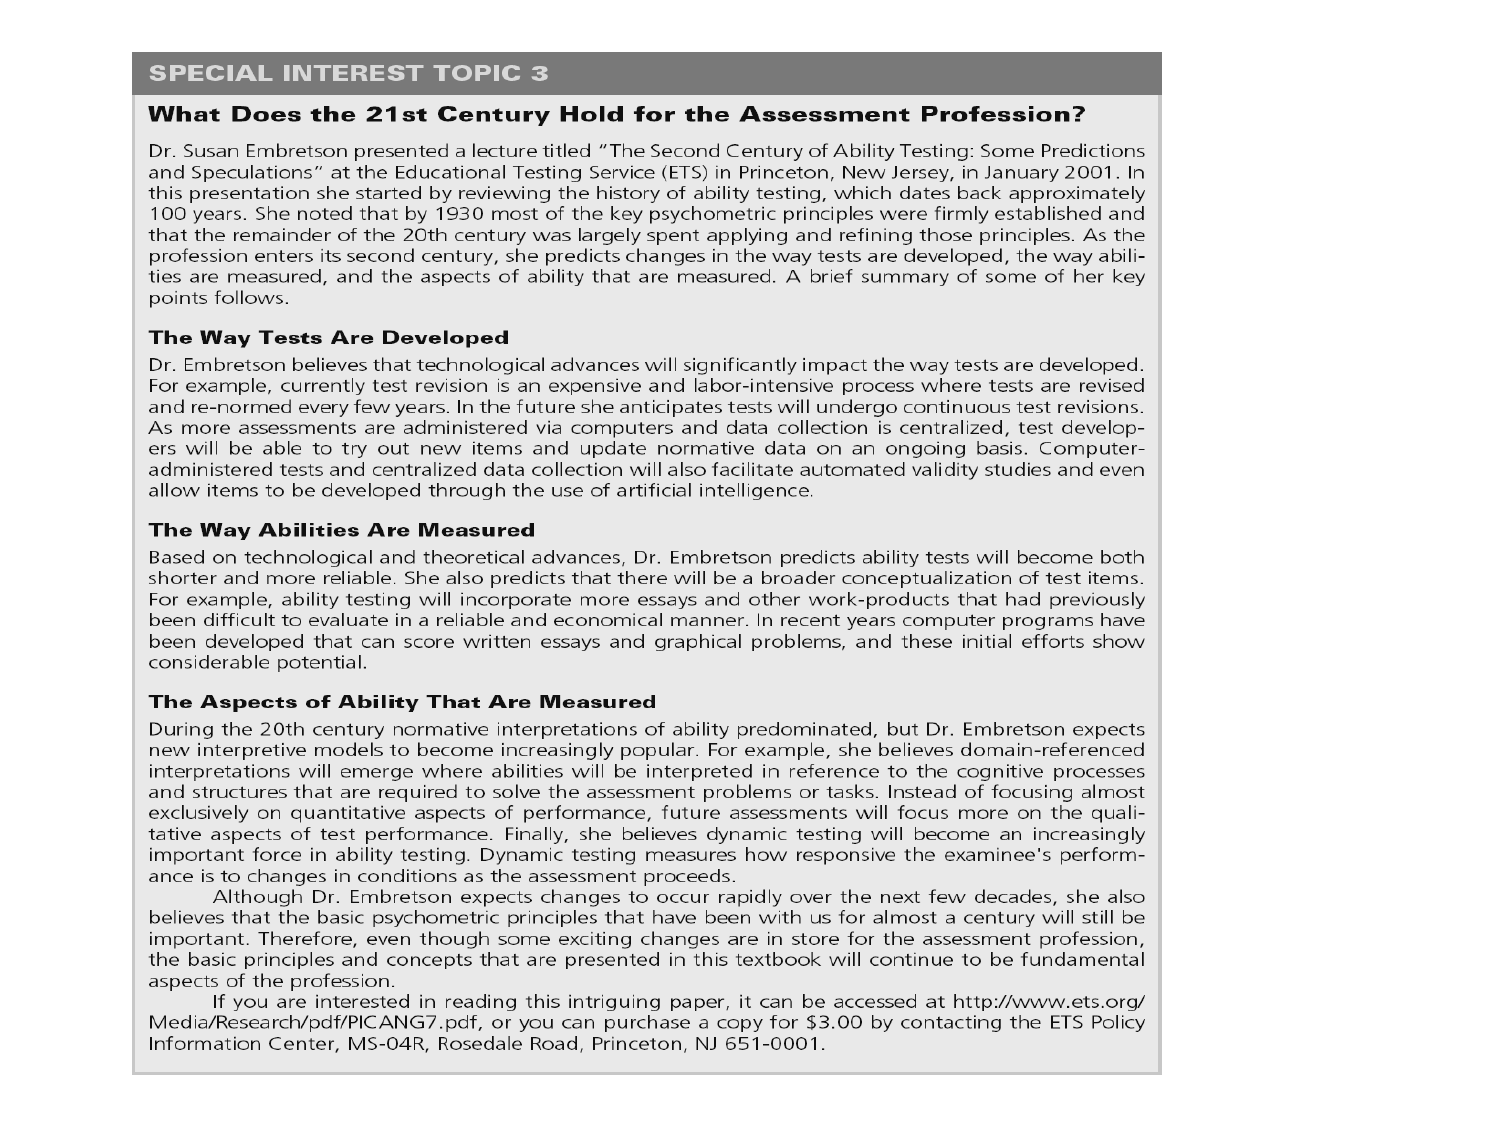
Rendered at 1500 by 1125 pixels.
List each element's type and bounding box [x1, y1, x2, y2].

list [123, 42, 1176, 1083]
